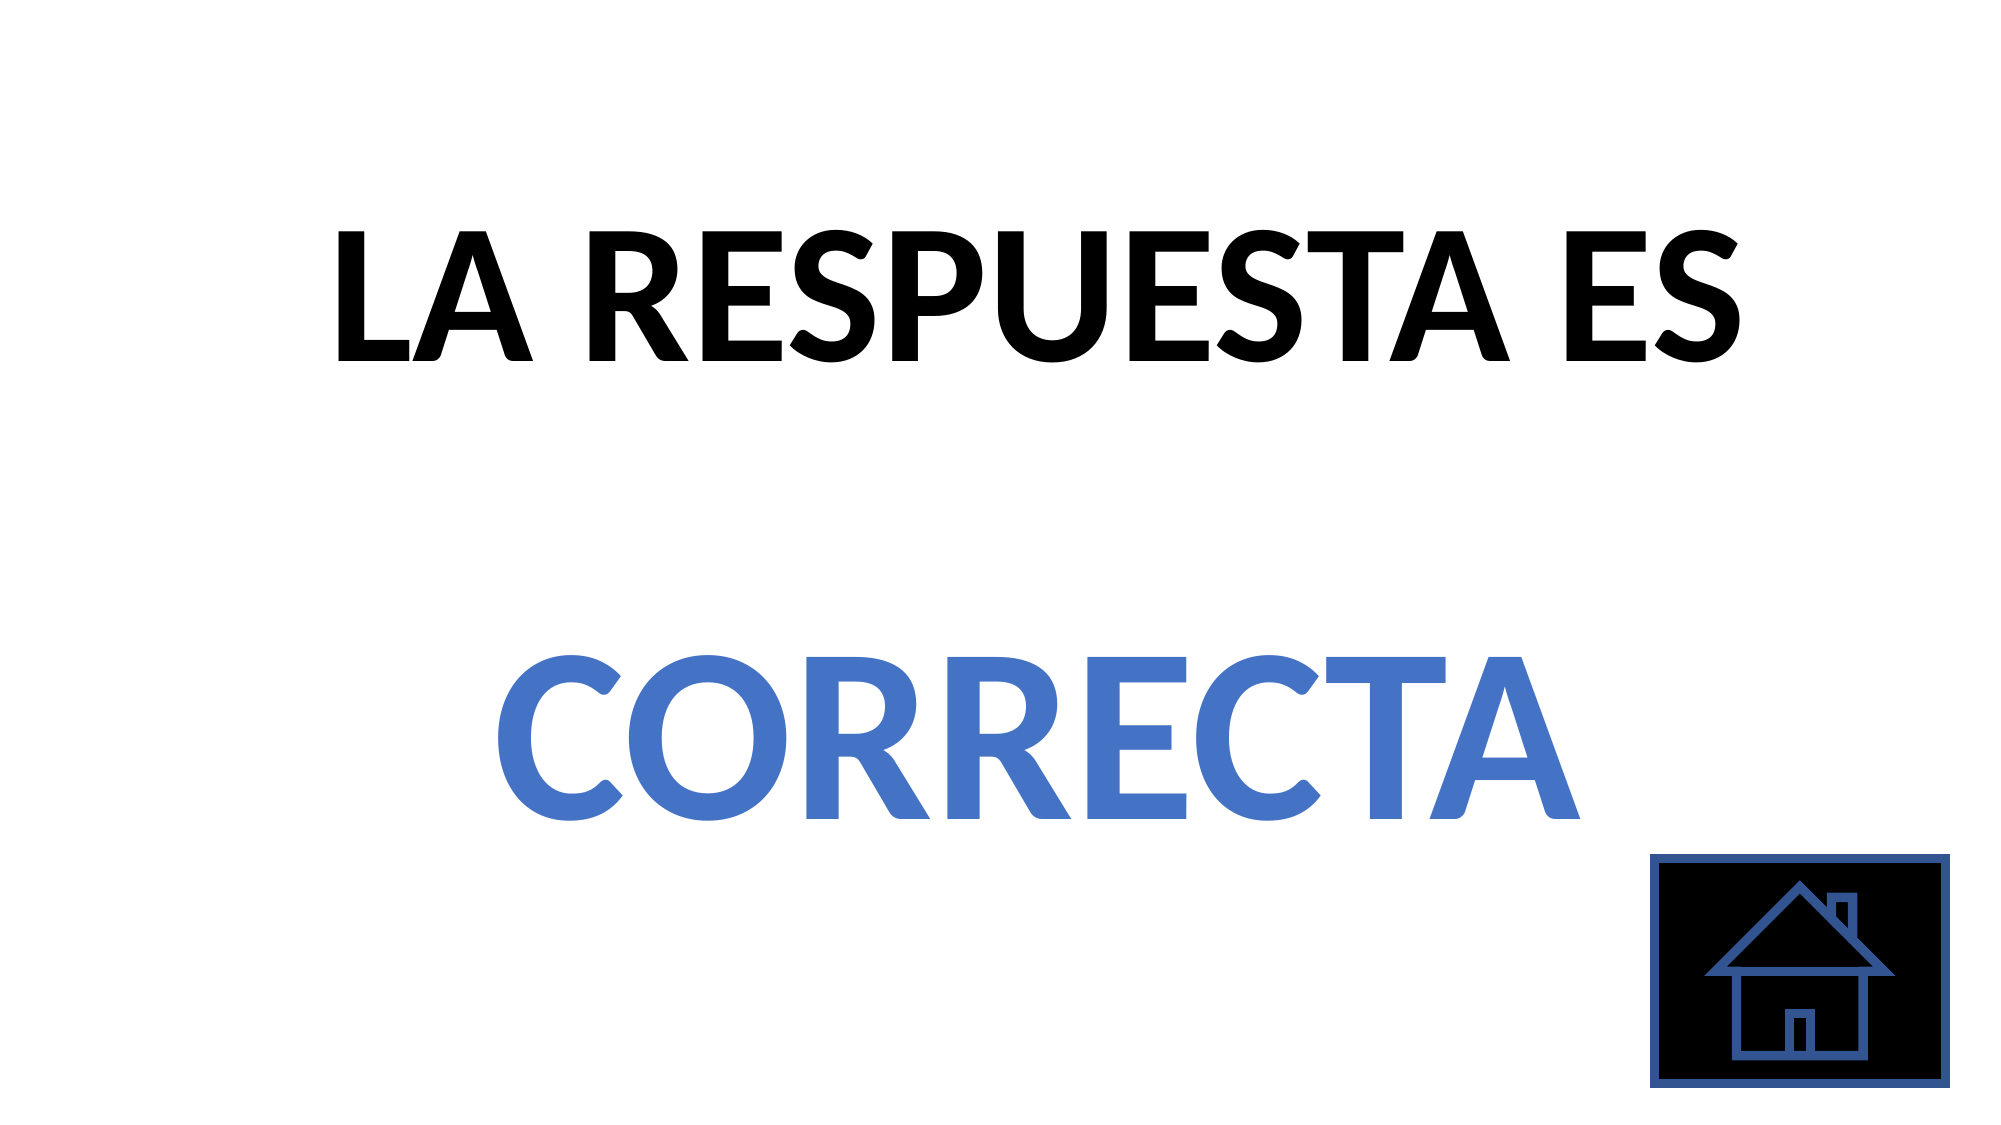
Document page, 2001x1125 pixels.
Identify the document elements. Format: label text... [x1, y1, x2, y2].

text_box LA RESPUESTA ES [313, 153, 1762, 409]
text_box [1653, 858, 1946, 1085]
text_box CORRECTA [478, 562, 1597, 878]
